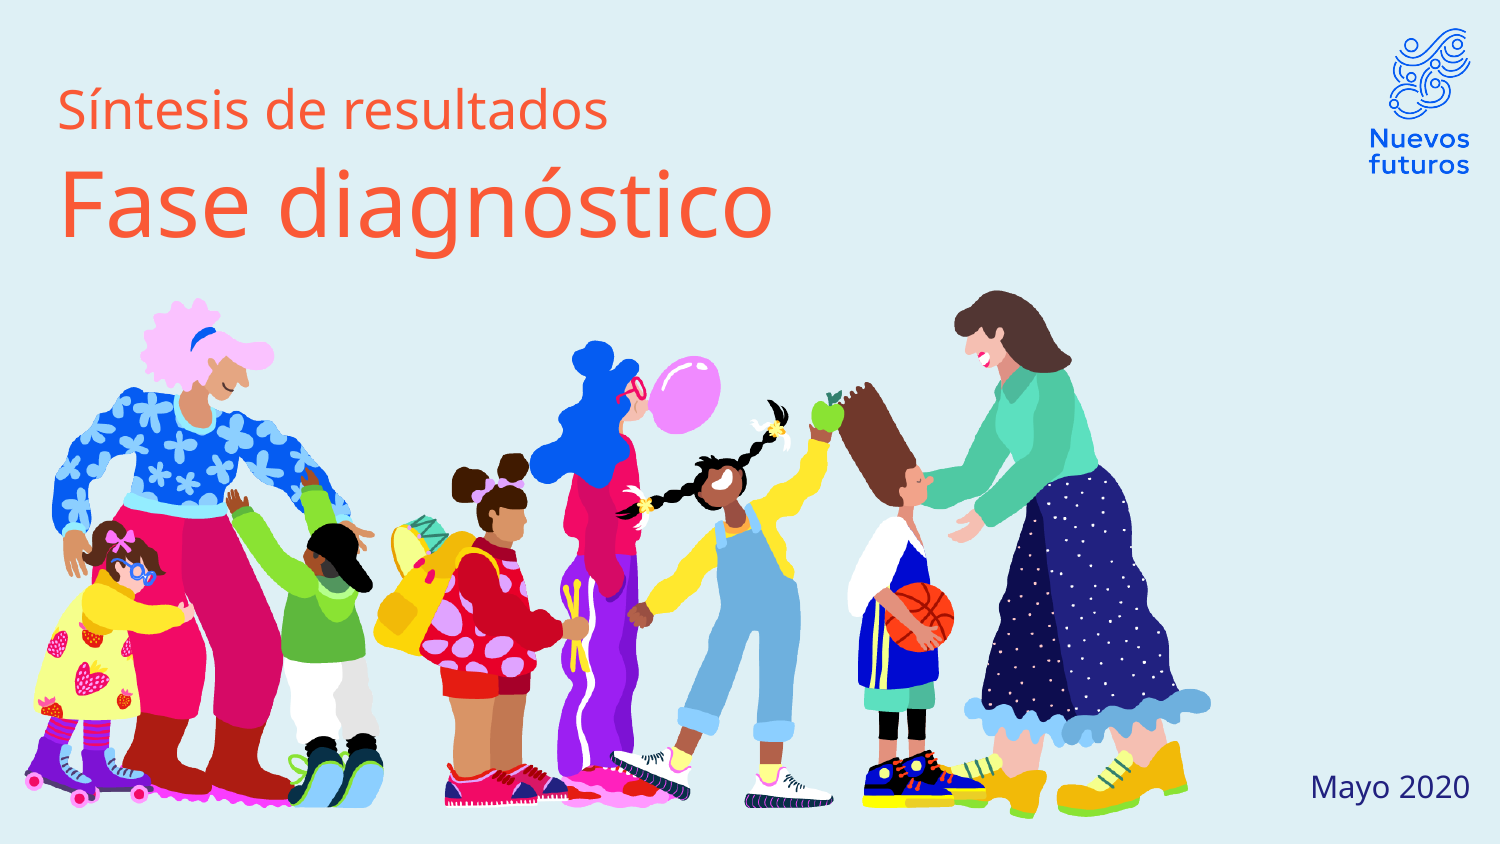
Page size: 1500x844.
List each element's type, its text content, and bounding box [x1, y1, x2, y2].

picture [1368, 27, 1472, 182]
title Mayo 2020 [1213, 764, 1472, 825]
picture [24, 290, 1212, 819]
title Síntesis de resultados Fase diagnóstico [57, 71, 1174, 266]
